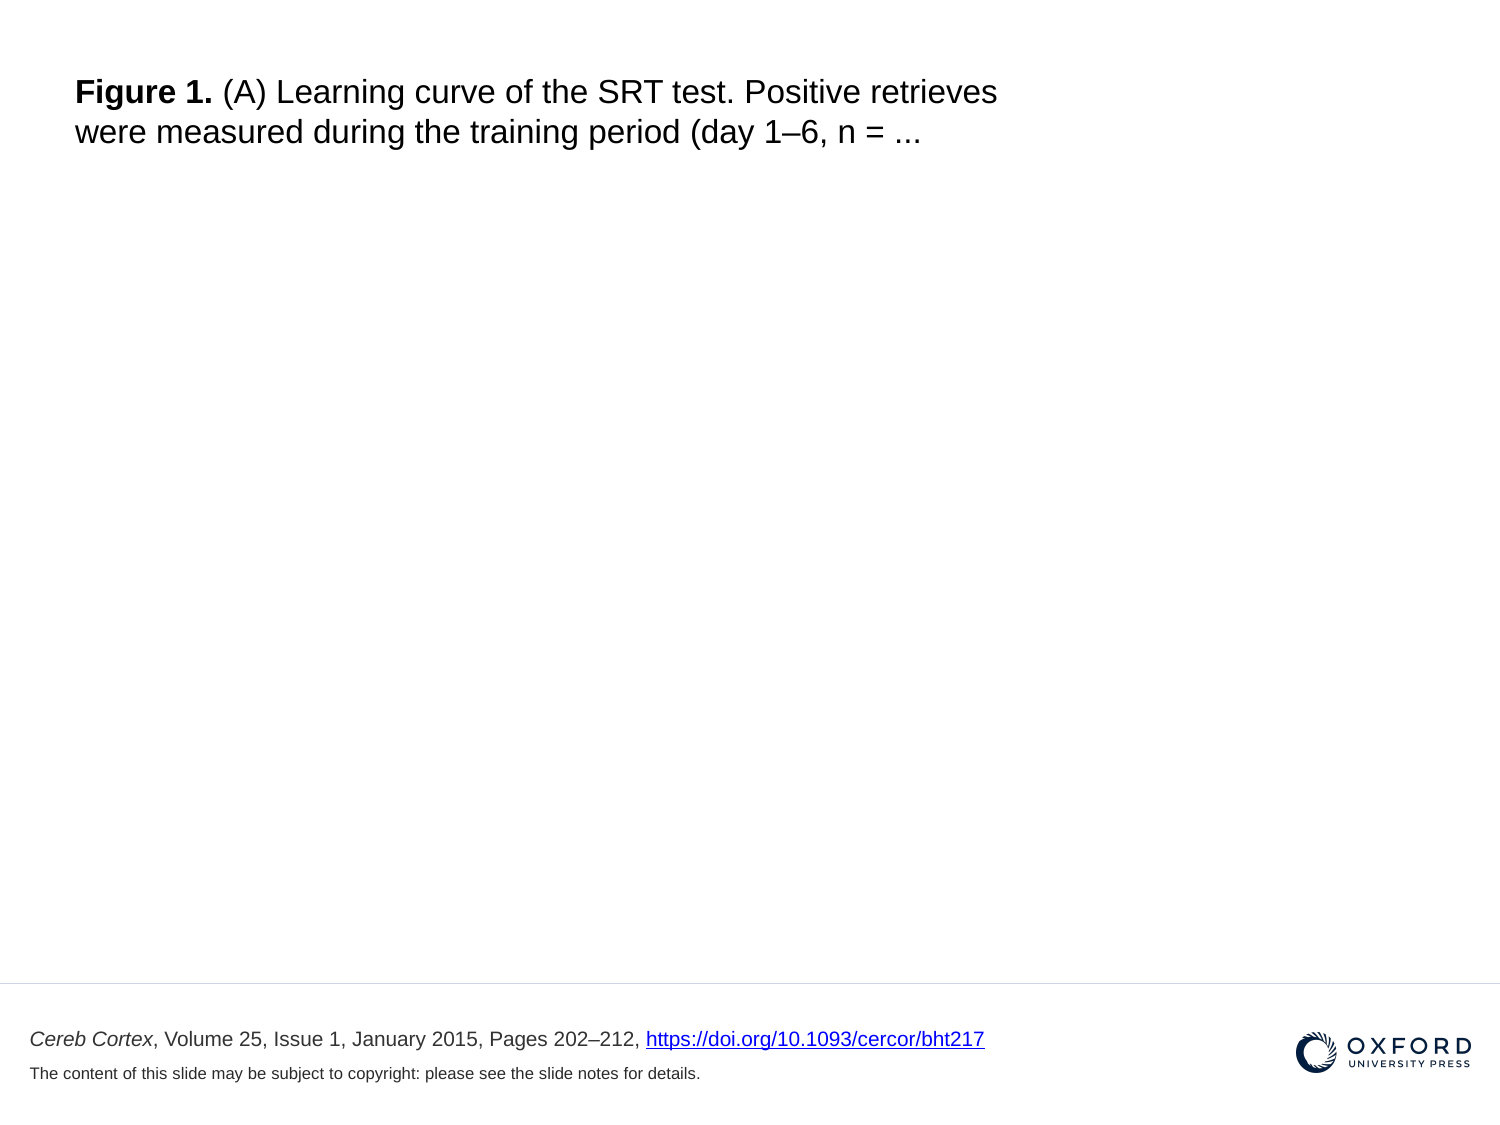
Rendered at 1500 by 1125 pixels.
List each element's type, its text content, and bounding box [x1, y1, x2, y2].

footer Cereb Cortex, Volume 25, Issue 1, January 2015, Pages 202–212, https://doi.org/10.1093/cercor/bht217 The content of this slide may be subject to copyright: please see the slide notes for details. [0, 983, 1260, 1125]
picture [1296, 1032, 1471, 1073]
title Figure 1. (A) Learning curve of the SRT test. Positive retrieves were measured during the training period (day 1–6, n = ... [75, 69, 1078, 171]
